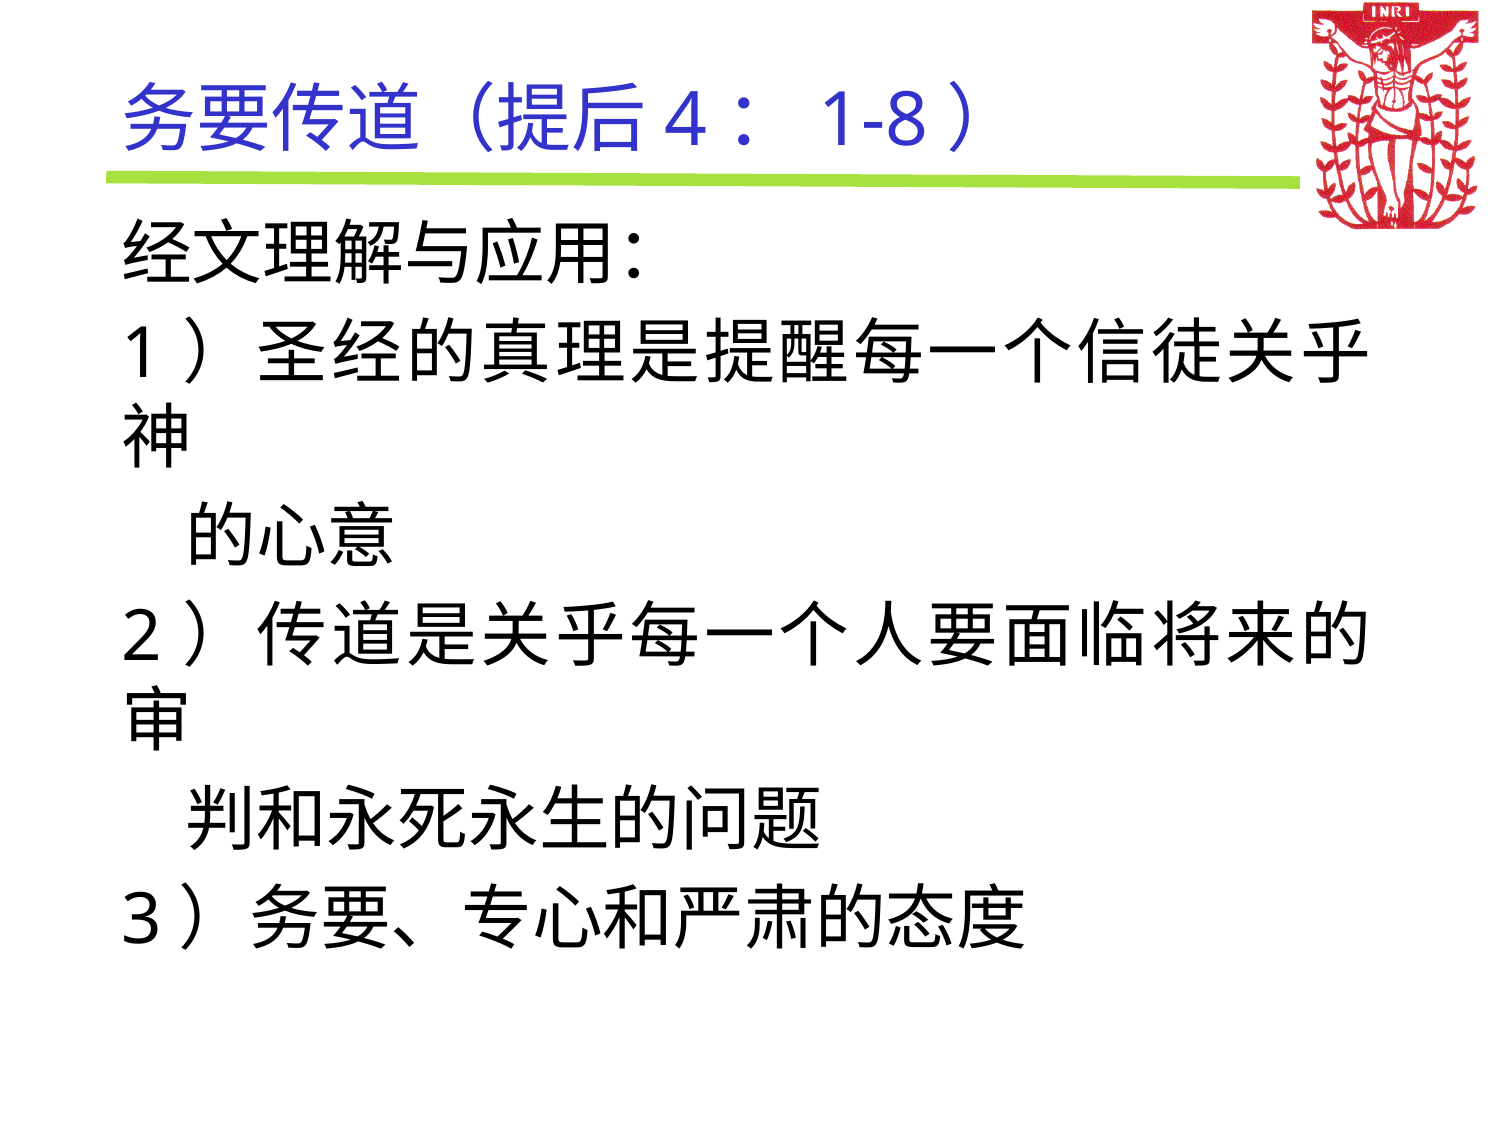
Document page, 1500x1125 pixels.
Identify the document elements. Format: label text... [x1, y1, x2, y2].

list 经文理解与应用： 1）圣经的真理是提醒每一个信徒关乎神 的心意 2）传道是关乎每一个人要面临将来的审 判和永死永生的问题 3）务要、专心和严肃的态度 [105, 199, 1388, 906]
title 务要传道（提后4：1-8） [105, 21, 1457, 210]
picture [1299, 0, 1500, 241]
